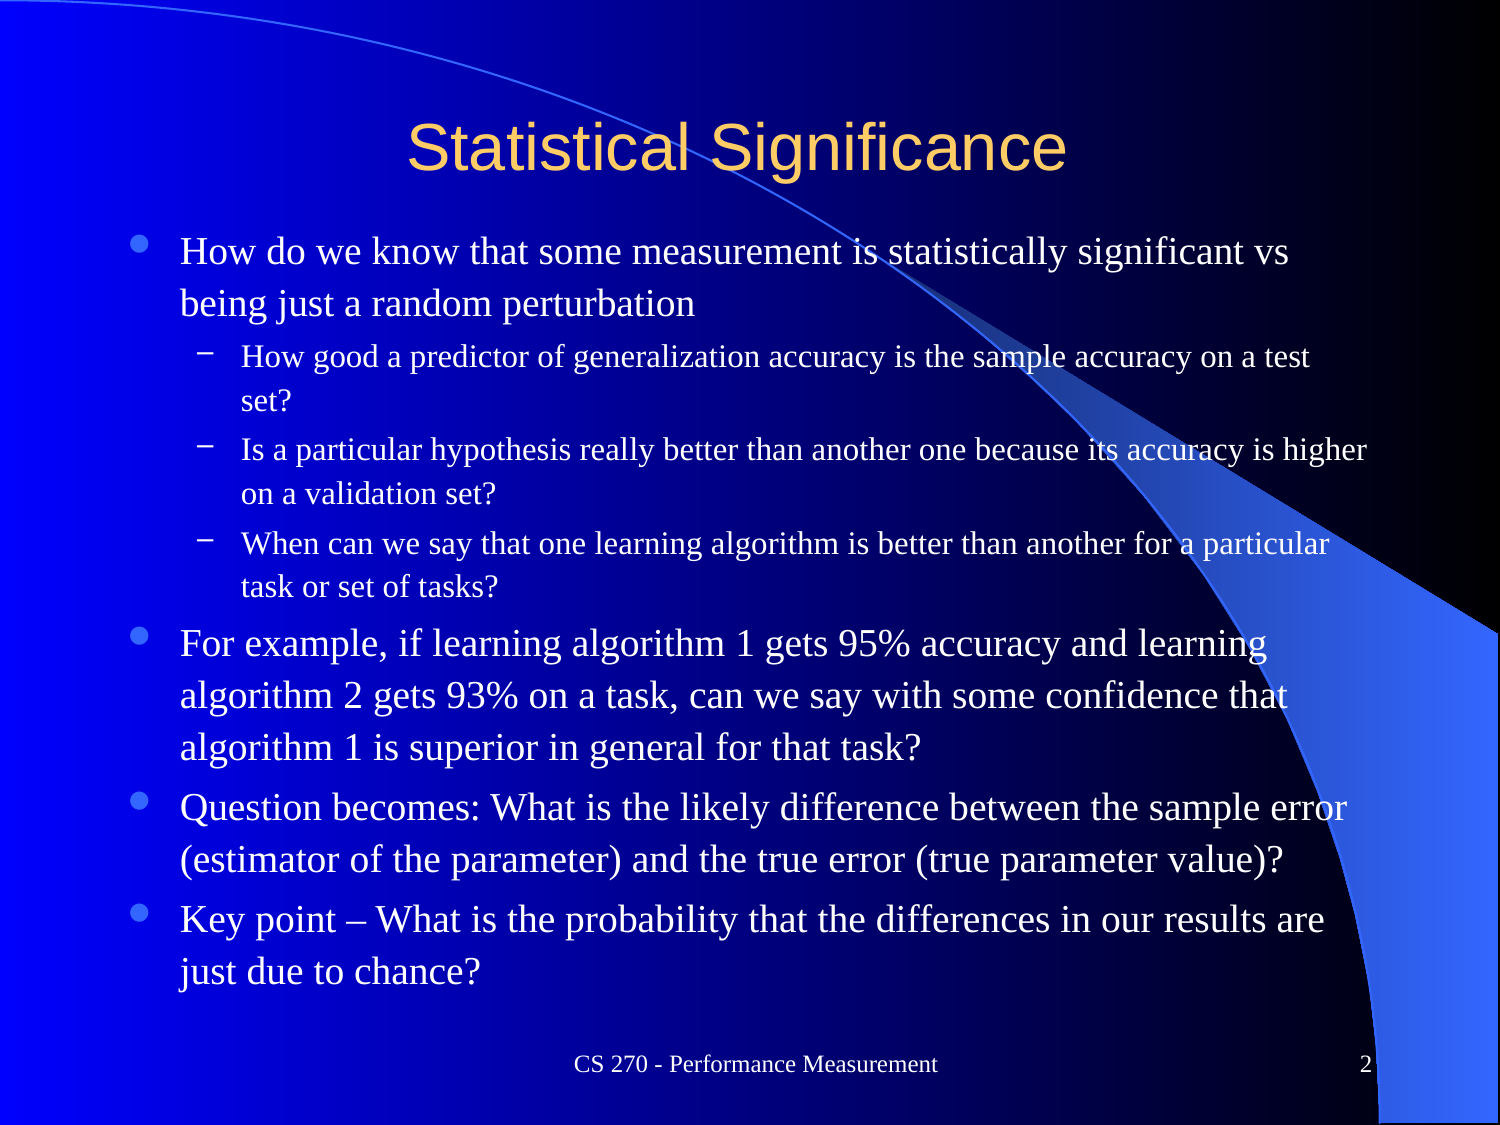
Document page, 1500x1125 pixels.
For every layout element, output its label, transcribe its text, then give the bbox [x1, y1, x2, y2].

list How do we know that some measurement is statistically significant vs being just a random perturbation How good a predictor of generalization accuracy is the sample accuracy on a test set? Is a particular hypothesis really better than another one because its accuracy is higher on a validation set? When can we say that one learning algorithm is better than another for a particular task or set of tasks? For example, if learning algorithm 1 gets 95% accuracy and learning algorithm 2 gets 93% on a task, can we say with some confidence that algorithm 1 is superior in general for that task? Question becomes: What is the likely difference between the sample error (estimator of the parameter) and the true error (true parameter value)? Key point – What is the probability that the differences in our results are just due to chance? [112, 212, 1388, 1001]
title Statistical Significance [99, 74, 1376, 213]
slide_number 2 [1074, 1024, 1388, 1101]
footer CS 270 - Performance Measurement [474, 1024, 1038, 1101]
